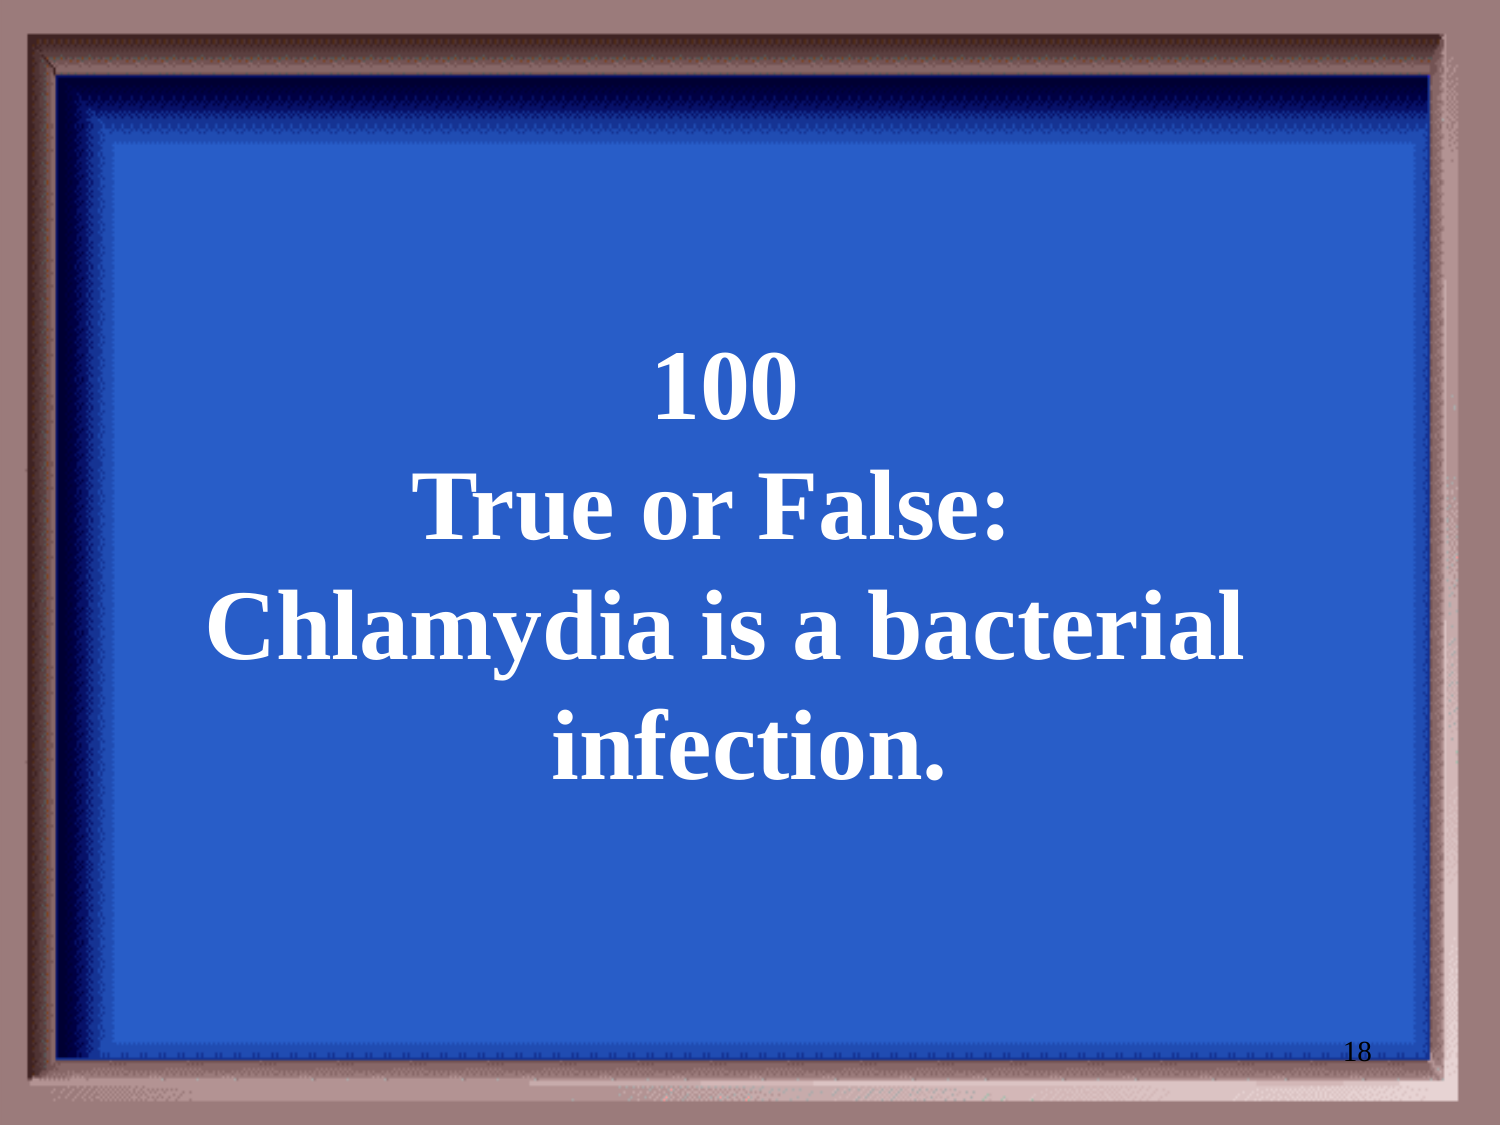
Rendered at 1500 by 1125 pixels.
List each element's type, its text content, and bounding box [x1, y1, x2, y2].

text_box 100 True or False: Chlamydia is a bacterial infection. [124, 312, 1325, 807]
slide_number 18 [1074, 1024, 1388, 1101]
picture [0, 0, 1500, 1125]
